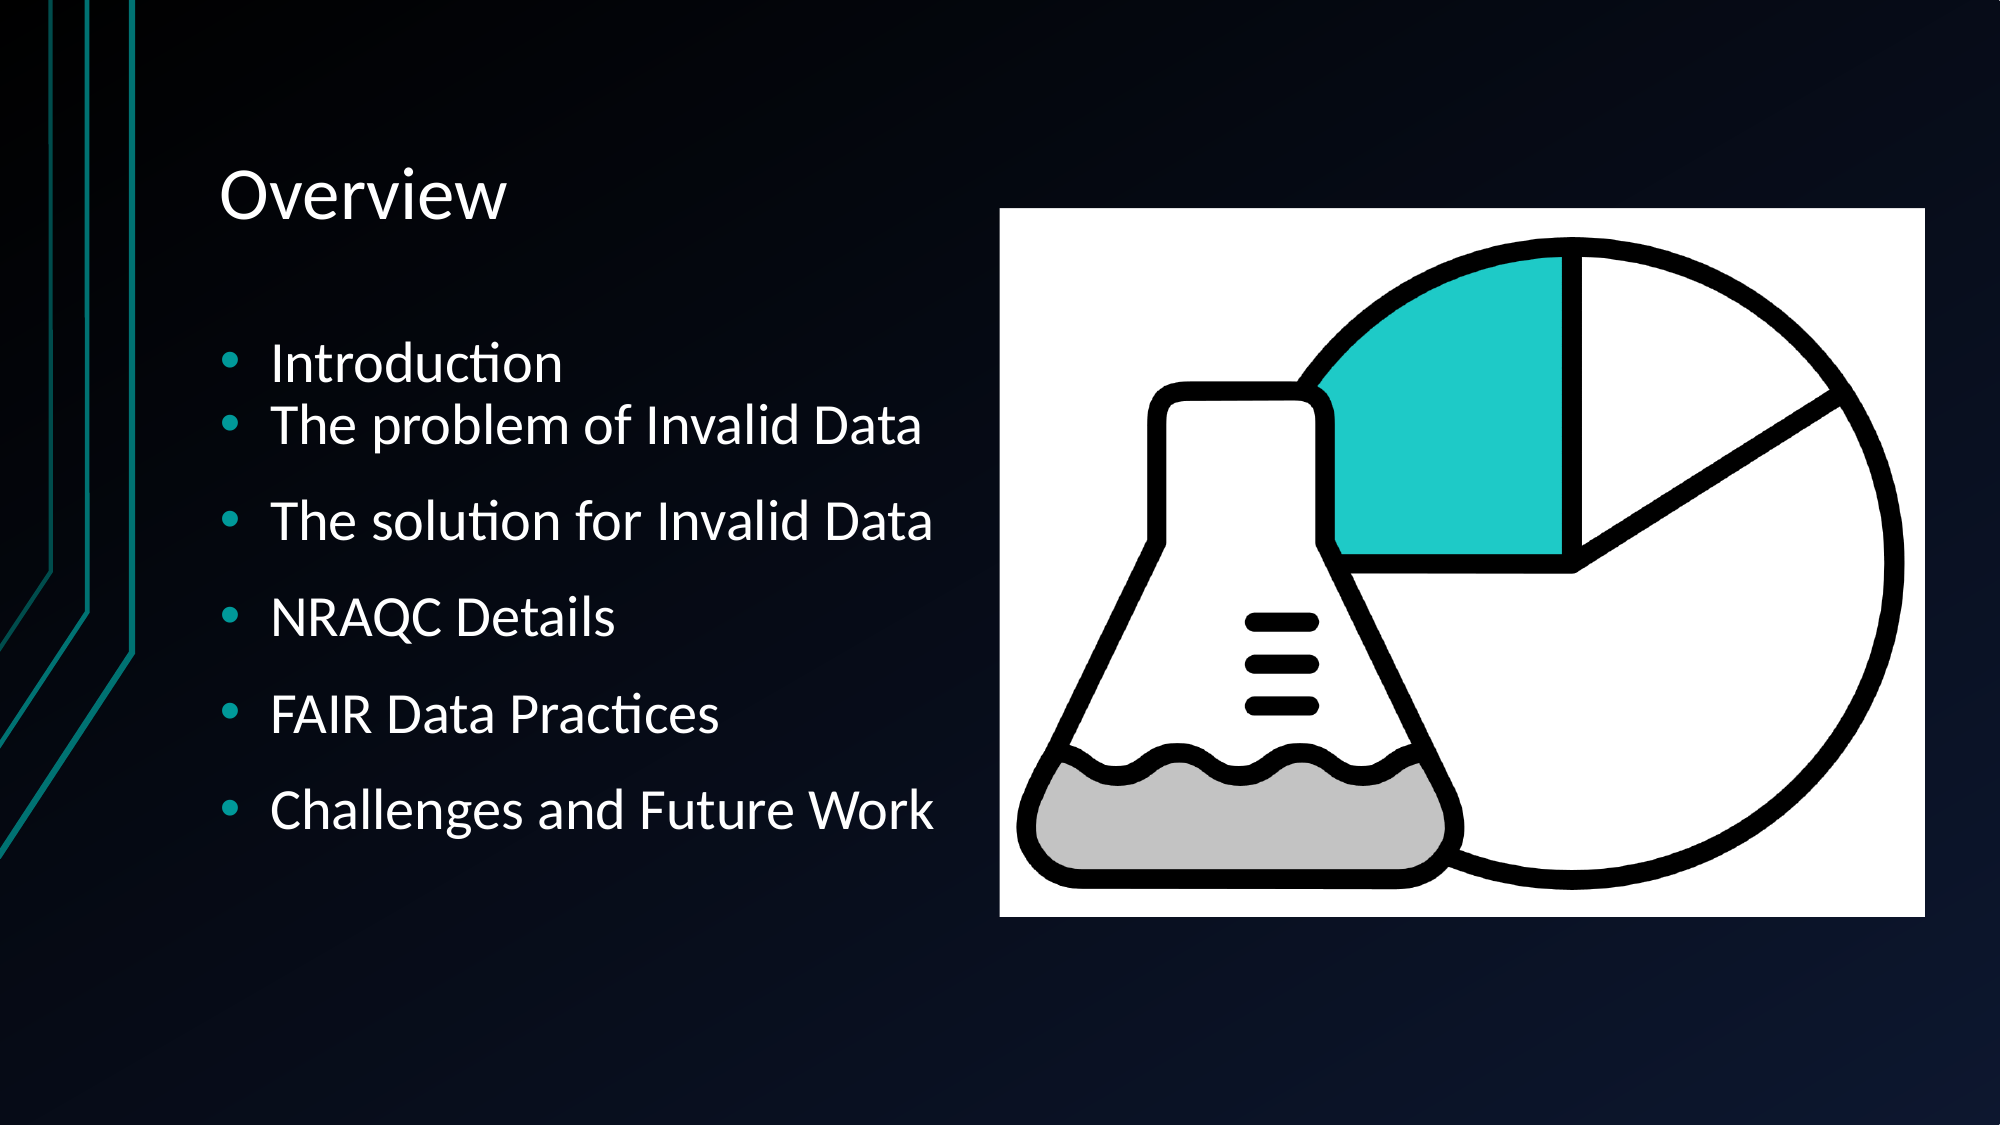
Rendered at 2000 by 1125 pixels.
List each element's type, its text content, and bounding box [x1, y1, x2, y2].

title Overview [199, 45, 1900, 246]
picture [999, 208, 1926, 917]
list Introduction The problem of Invalid Data The solution for Invalid Data NRAQC Details FAIR Data Practices Challenges and Future Work [199, 279, 1900, 1012]
